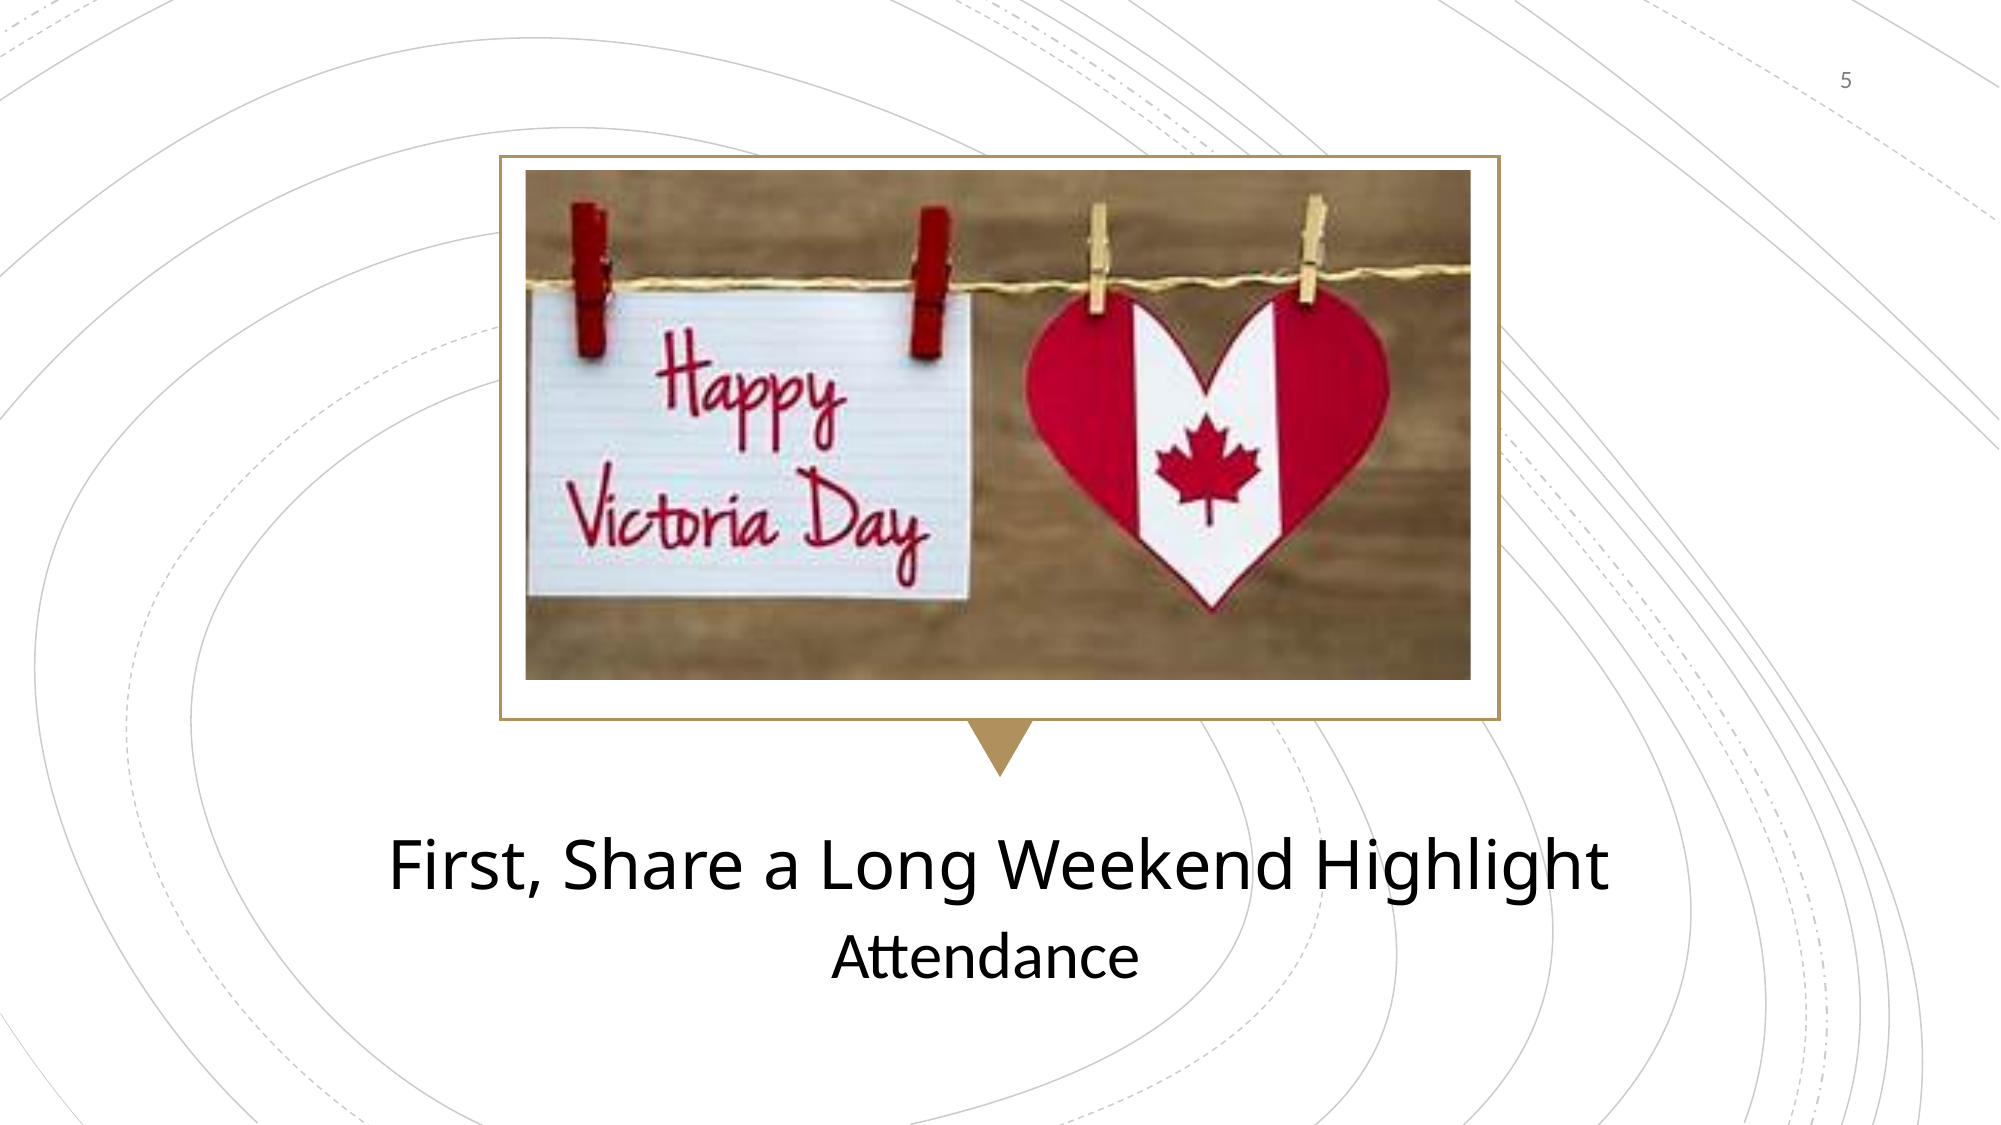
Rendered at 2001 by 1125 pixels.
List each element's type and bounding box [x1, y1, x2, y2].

picture [525, 170, 1471, 680]
text_box [0, 0, 1999, 1125]
